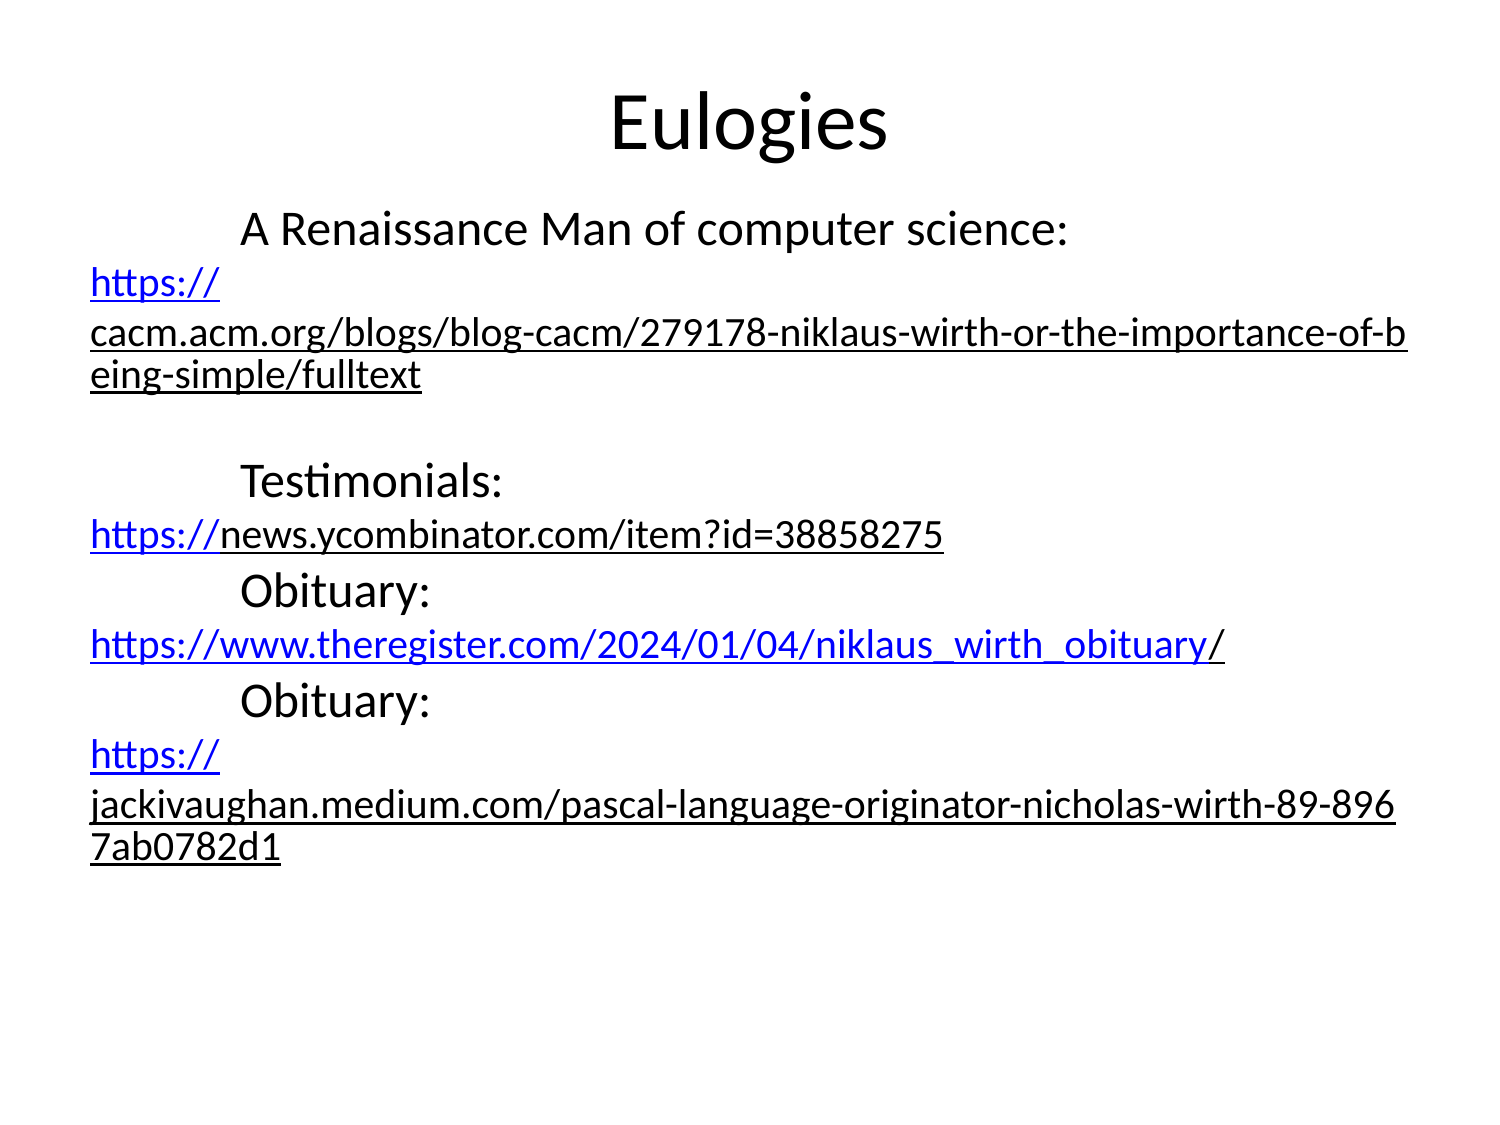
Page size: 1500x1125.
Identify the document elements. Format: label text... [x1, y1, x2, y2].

title Eulogies [75, 45, 1425, 187]
list A Renaissance Man of computer science: https://cacm.acm.org/blogs/blog-cacm/279178-niklaus-wirth-or-the-importance-of-being-simple/fulltext Testimonials: https://news.ycombinator.com/item?id=38858275 Obituary: https://www.theregister.com/2024/01/04/niklaus_wirth_obituary/ Obituary: https://jackivaughan.medium.com/pascal-language-originator-nicholas-wirth-89-8967ab0782d1 [75, 187, 1425, 930]
